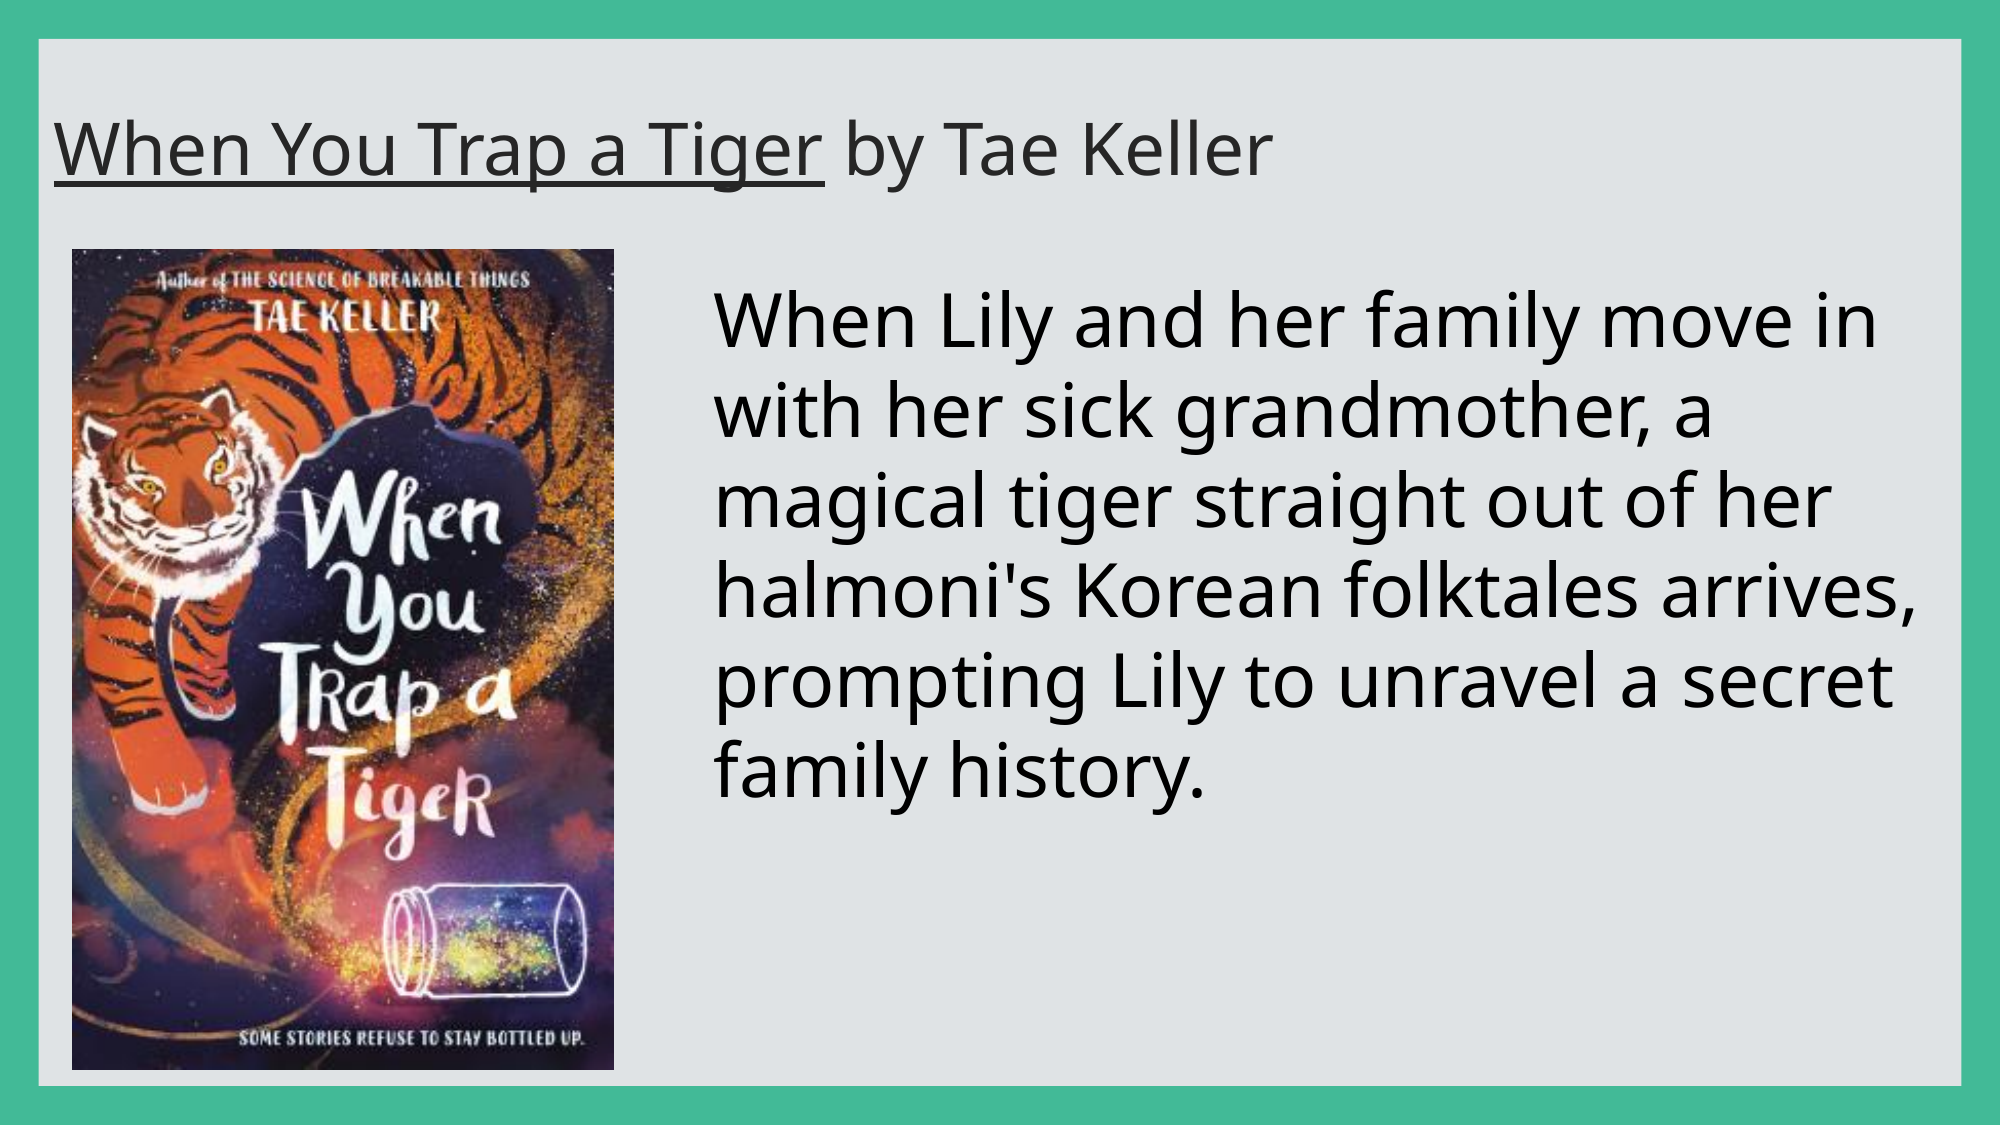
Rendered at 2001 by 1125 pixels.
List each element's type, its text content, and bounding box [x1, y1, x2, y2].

list When Lily and her family move in with her sick grandmother, a magical tiger straight out of her halmoni's Korean folktales arrives, prompting Lily to unravel a secret family history. [698, 264, 1937, 916]
title When You Trap a Tiger by Tae Keller [39, 39, 1962, 265]
picture [72, 249, 614, 1070]
